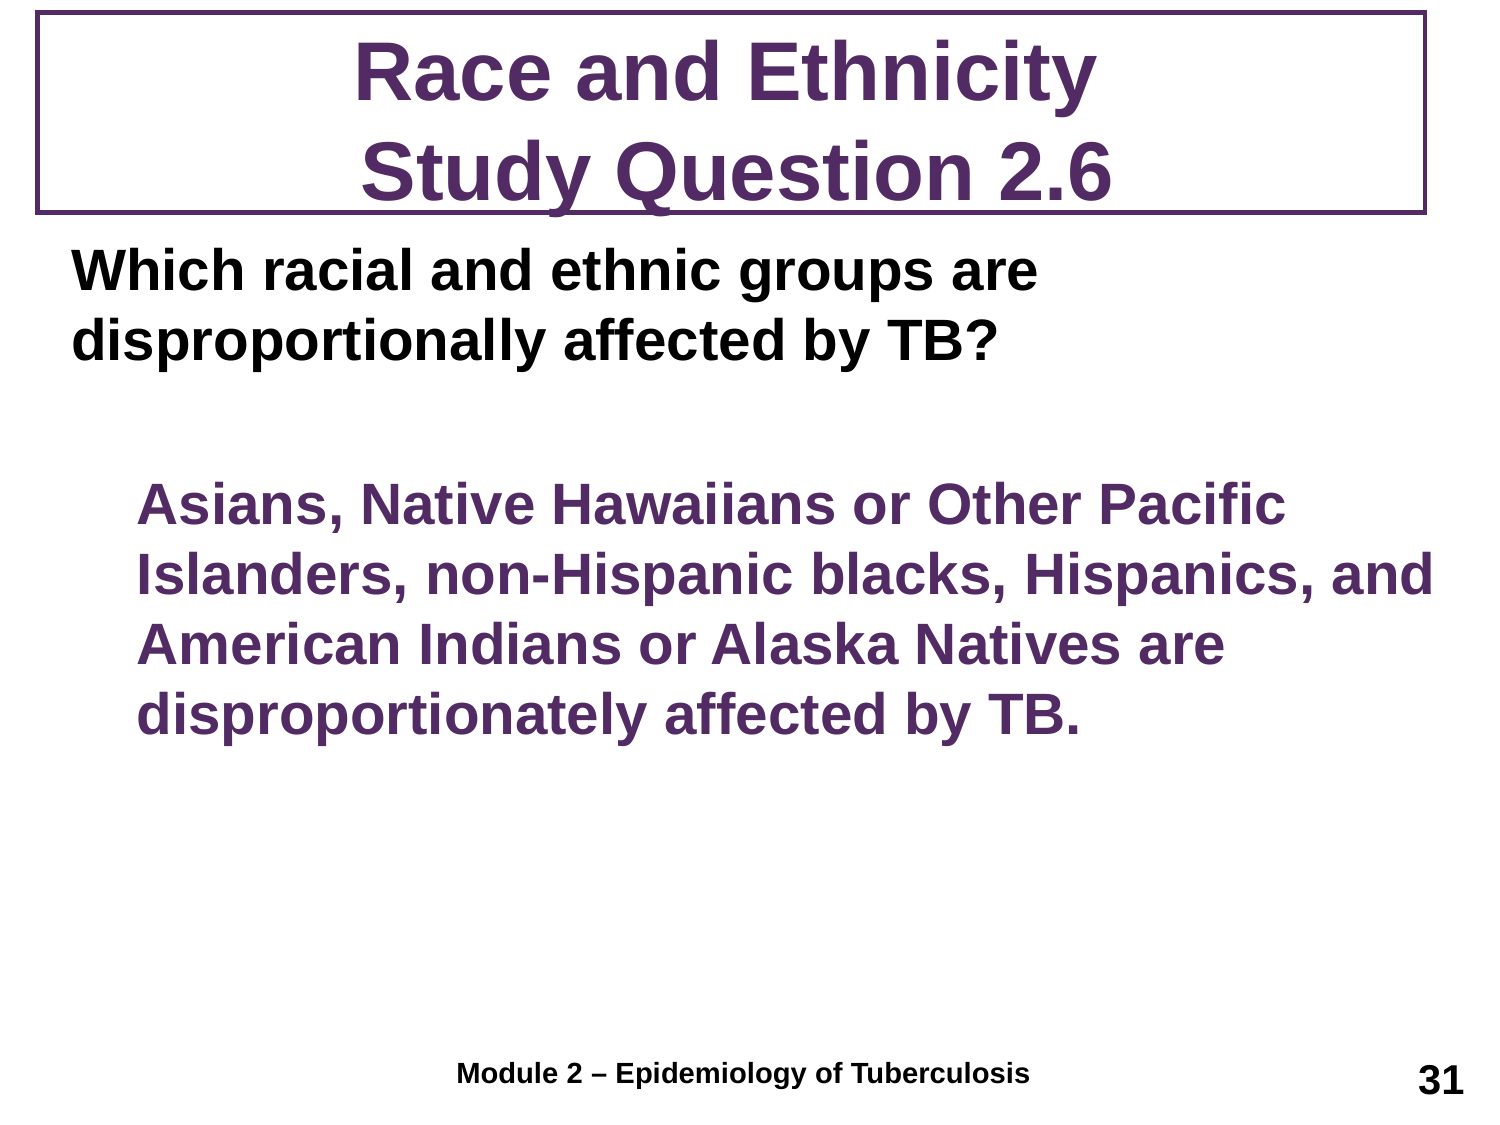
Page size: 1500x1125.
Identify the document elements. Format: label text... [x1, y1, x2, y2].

footer Module 2 – Epidemiology of Tuberculosis [262, 1046, 1226, 1125]
slide_number 31 [1129, 1045, 1480, 1124]
list Which racial and ethnic groups are disproportionally affected by TB? Asians, Native Hawaiians or Other Pacific Islanders, non-Hispanic blacks, Hispanics, and American Indians or Alaska Natives are disproportionately affected by TB. [0, 224, 1500, 813]
title Race and Ethnicity Study Question 2.6 [24, 37, 1450, 224]
text_box [37, 12, 1425, 213]
